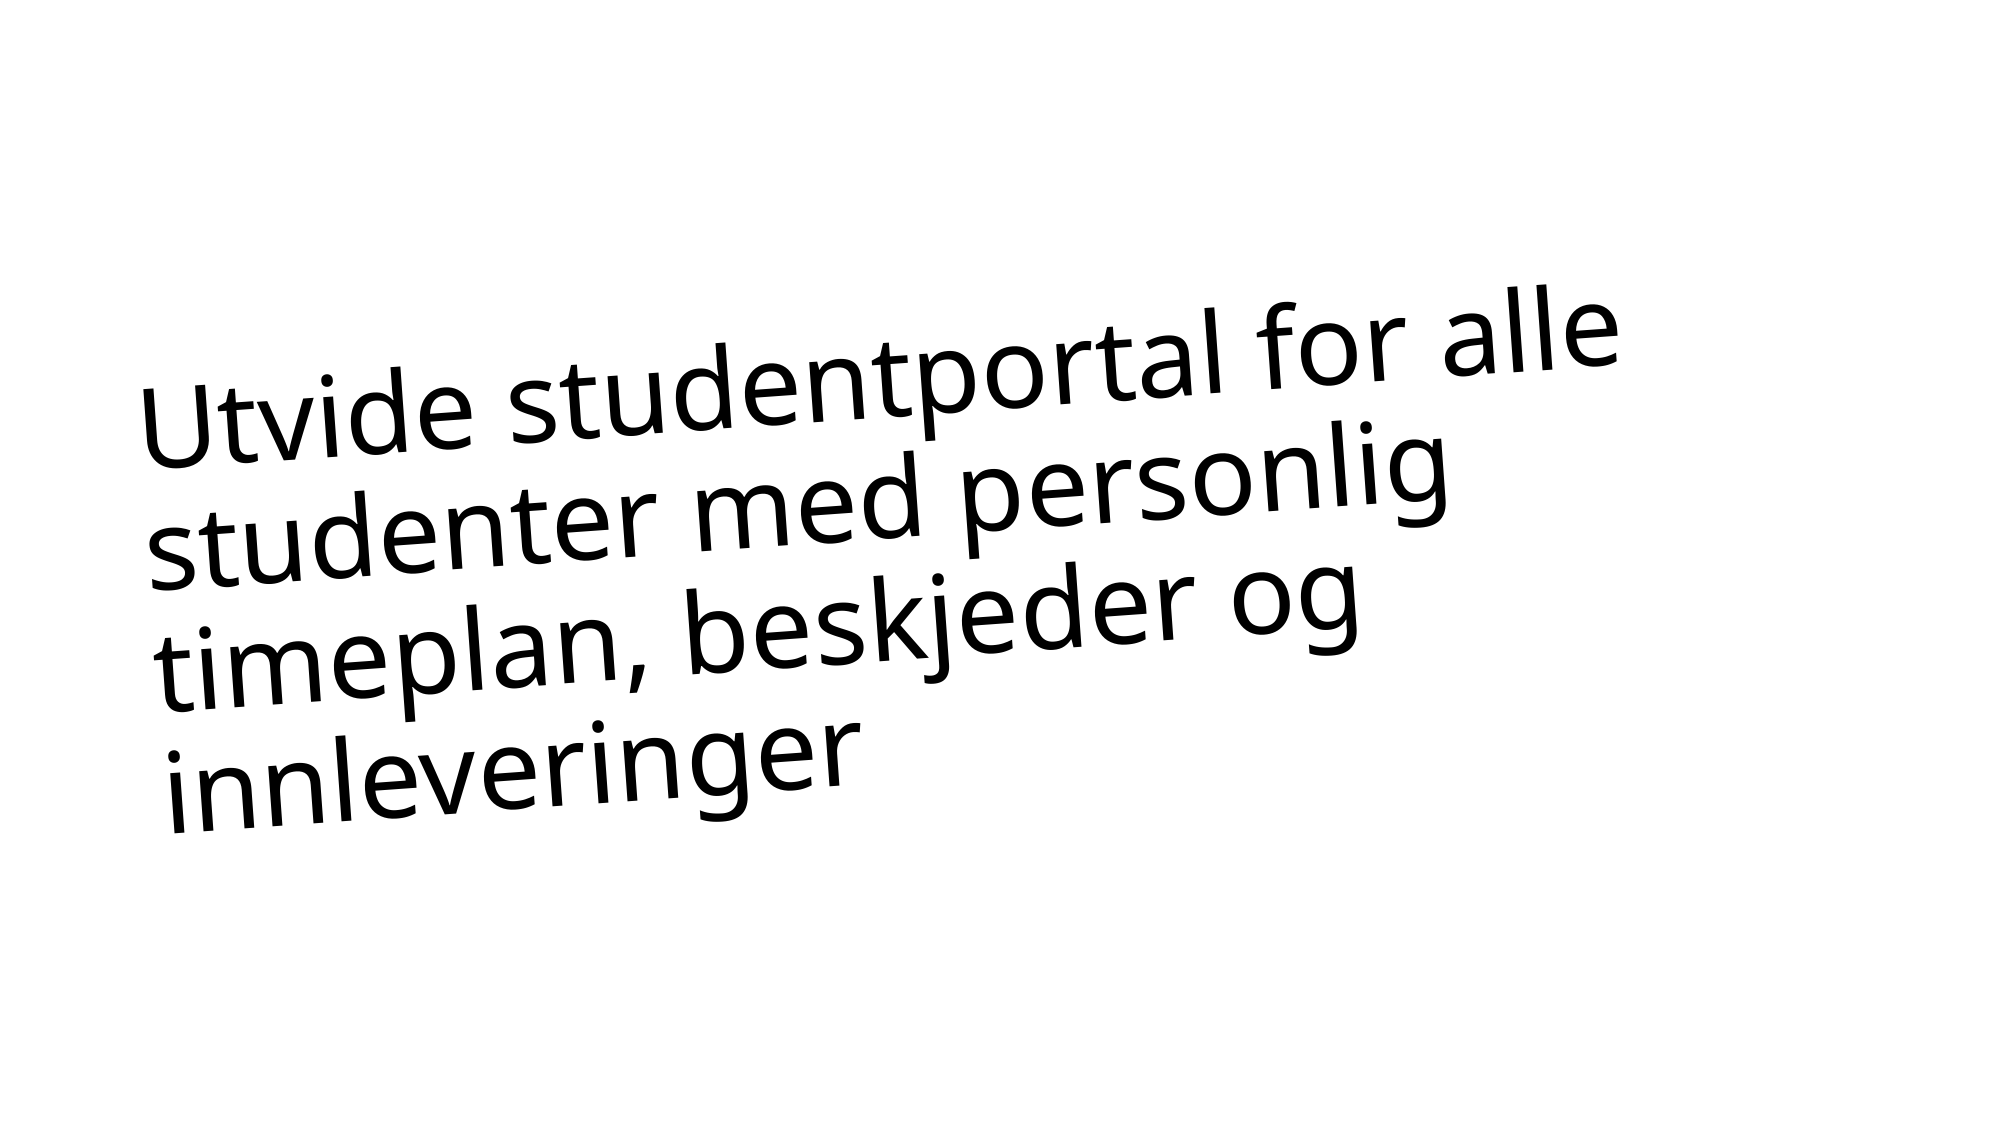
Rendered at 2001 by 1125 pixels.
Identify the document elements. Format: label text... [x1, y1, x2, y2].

title Utvide studentportal for alle studenter med personlig timeplan, beskjeder og innleveringer [106, 92, 2000, 1009]
